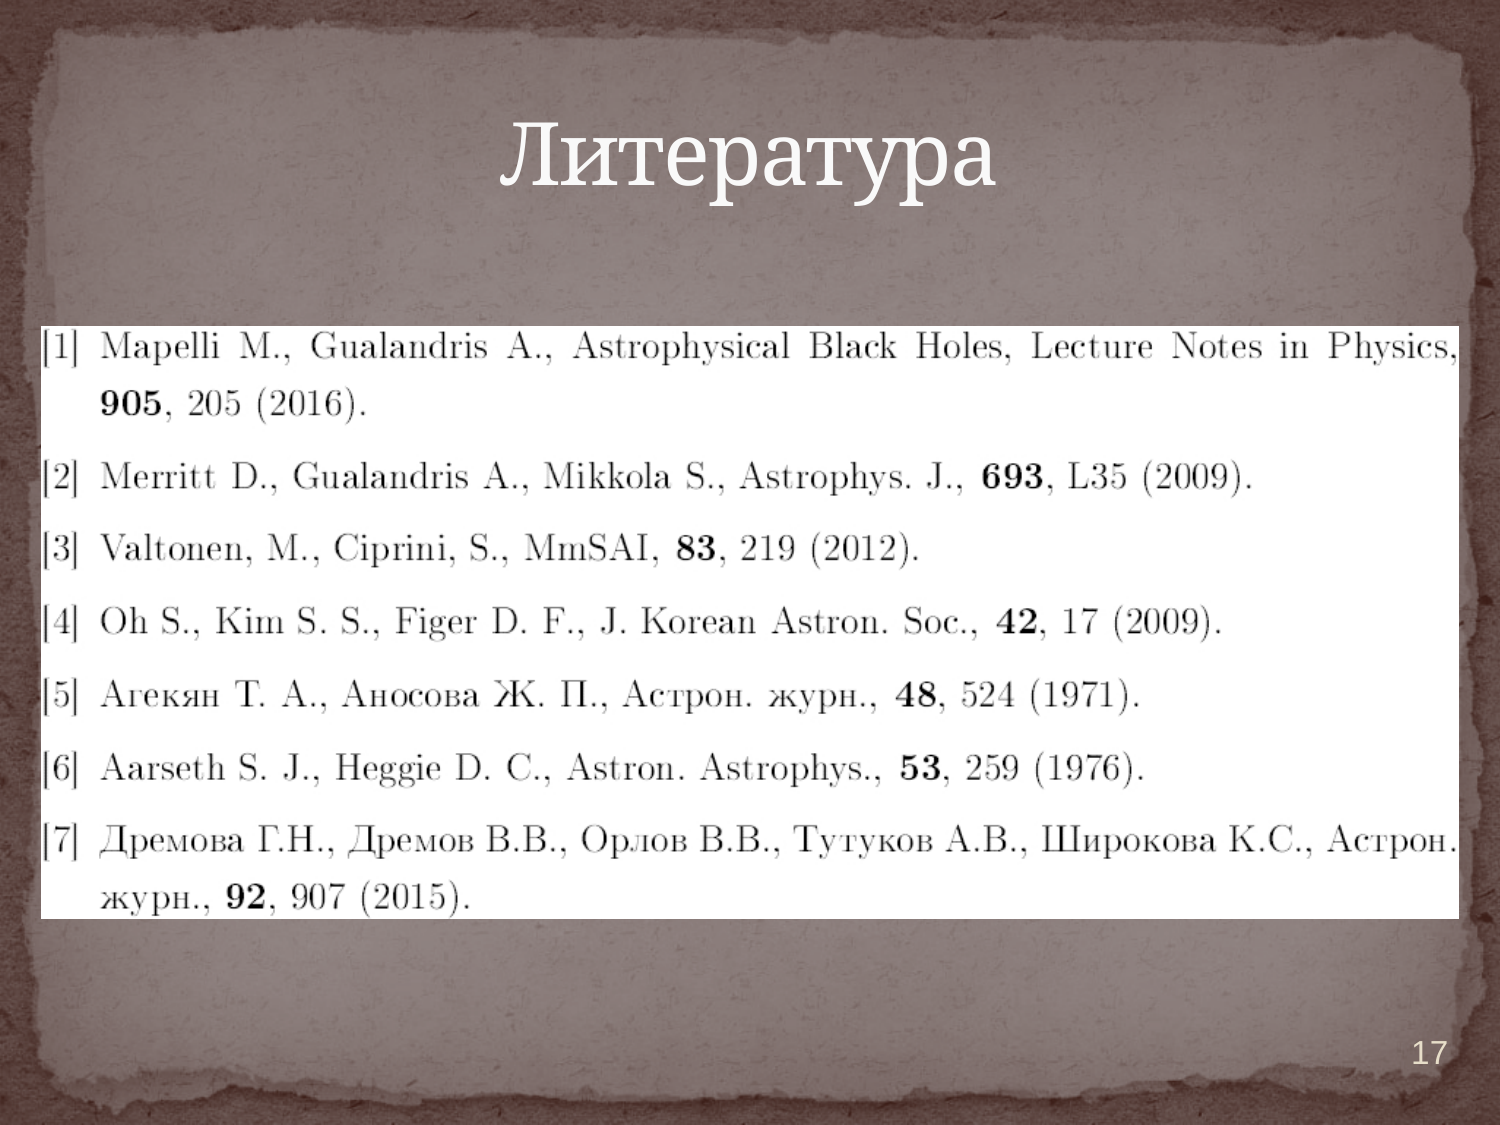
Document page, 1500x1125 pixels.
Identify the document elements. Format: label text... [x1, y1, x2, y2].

title Литература [74, 57, 1425, 211]
picture [42, 327, 1460, 920]
slide_number 17 [1379, 1014, 1480, 1089]
